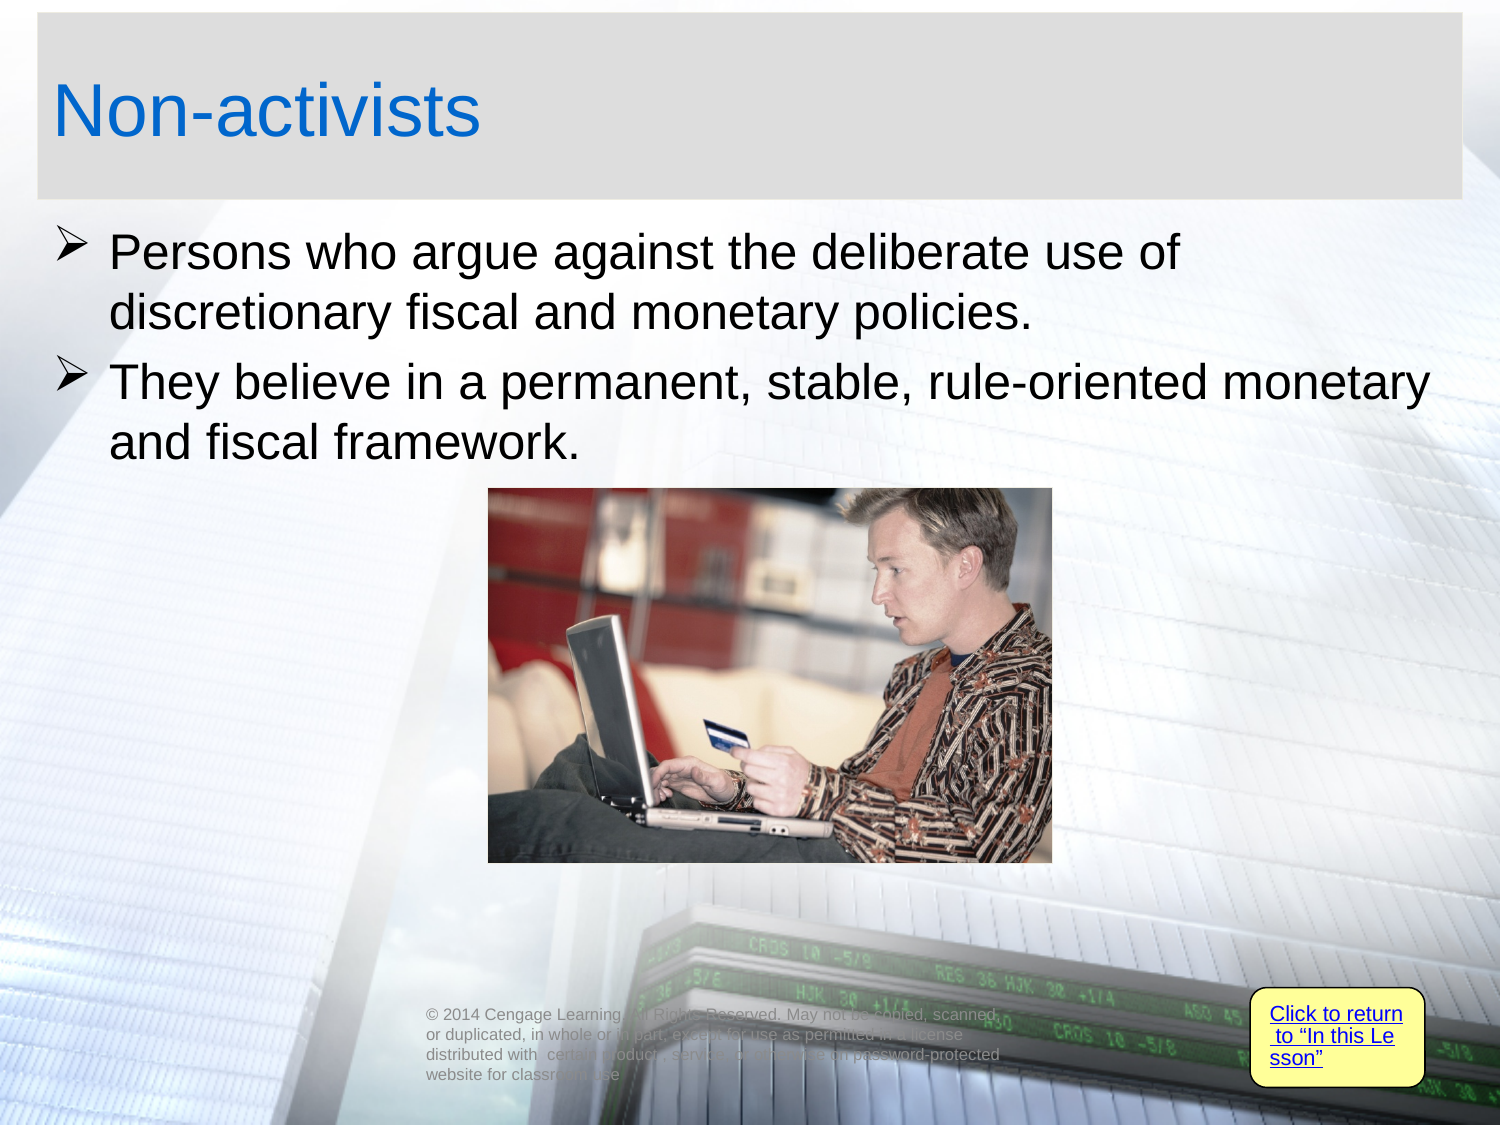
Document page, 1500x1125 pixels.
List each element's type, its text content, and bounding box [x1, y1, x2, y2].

text_box © 2014 Cengage Learning. All Rights Reserved. May not be copied, scanned, or duplicated, in whole or in part, except for use as permitted in a license distributed with certain product , service, or otherwise on password-protected website for classroom use [412, 1012, 1025, 1076]
list Persons who argue against the deliberate use of discretionary fiscal and monetary policies. They believe in a permanent, stable, rule-oriented monetary and fiscal framework. [37, 212, 1463, 938]
text_box Click to return to “In this Lesson” [1250, 987, 1426, 1088]
picture [0, 0, 1500, 1125]
title Non-activists [37, 12, 1463, 200]
